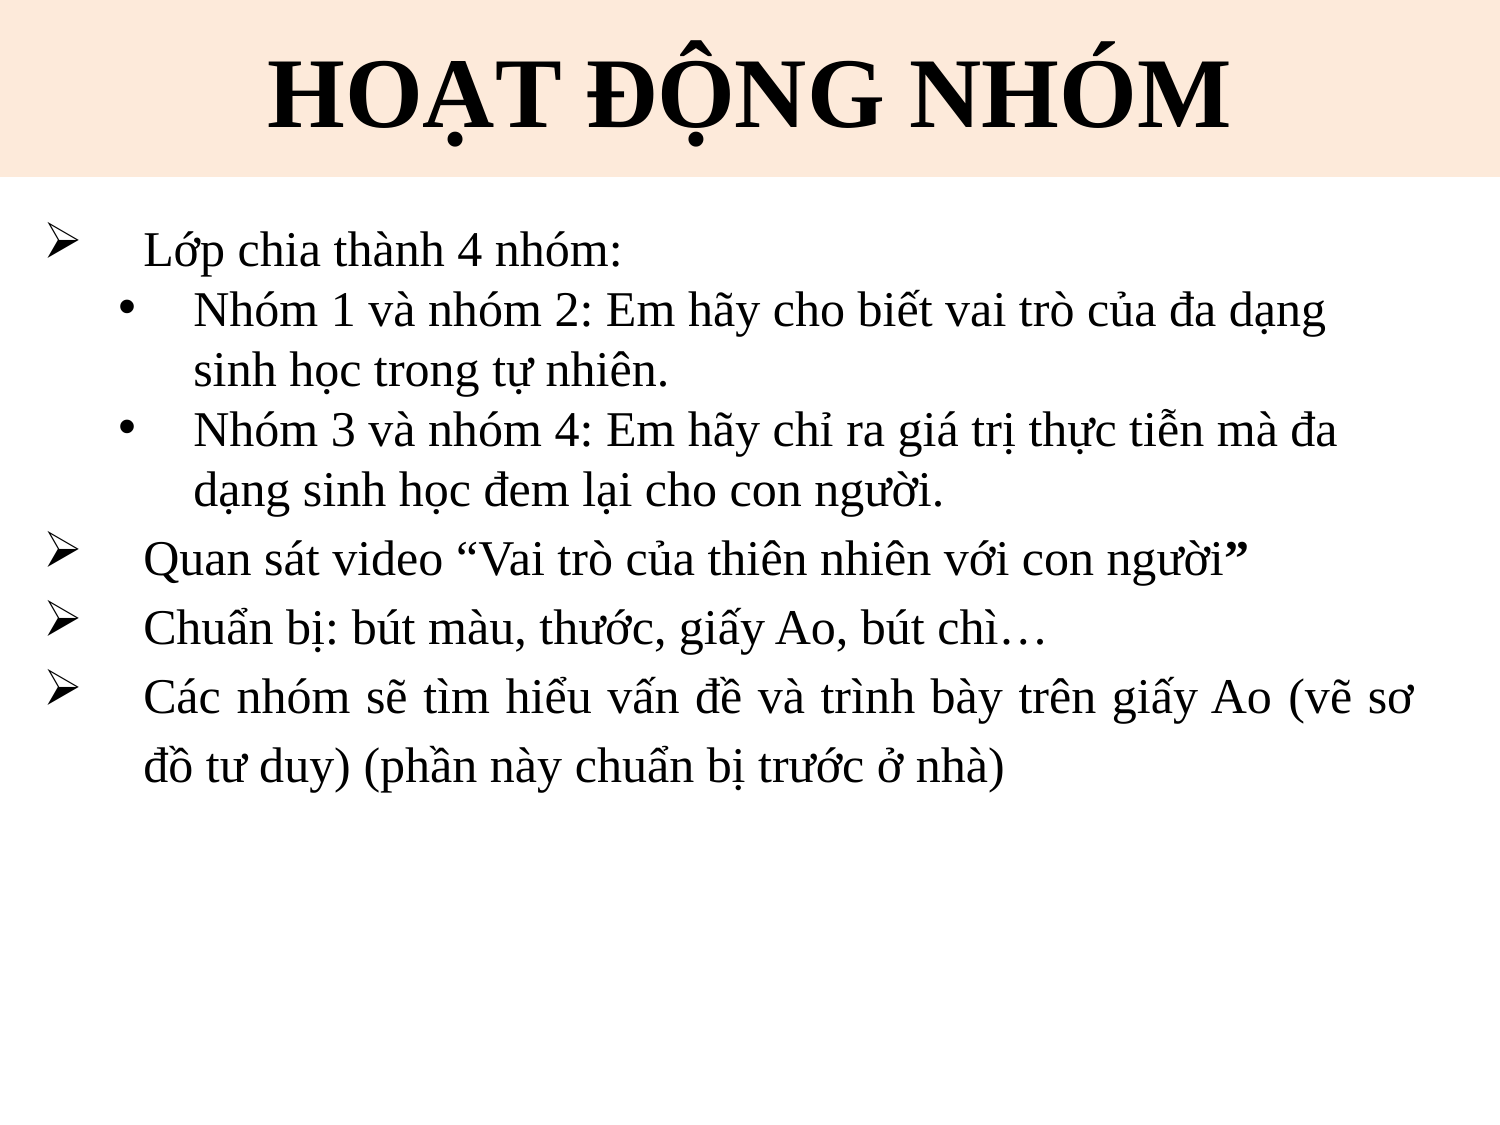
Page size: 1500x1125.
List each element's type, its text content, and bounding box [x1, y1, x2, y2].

text_box HOẠT ĐỘNG NHÓM [0, 0, 1500, 177]
text_box Lớp chia thành 4 nhóm: Nhóm 1 và nhóm 2: Em hãy cho biết vai trò của đa dạng sinh học trong tự nhiên. Nhóm 3 và nhóm 4: Em hãy chỉ ra giá trị thực tiễn mà đa dạng sinh học đem lại cho con người. Quan sát video “Vai trò của thiên nhiên với con người” Chuẩn bị: bút màu, thước, giấy Ao, bút chì… Các nhóm sẽ tìm hiểu vấn đề và trình bày trên giấy Ao (vẽ sơ đồ tư duy) (phần này chuẩn bị trước ở nhà) [28, 199, 1429, 800]
